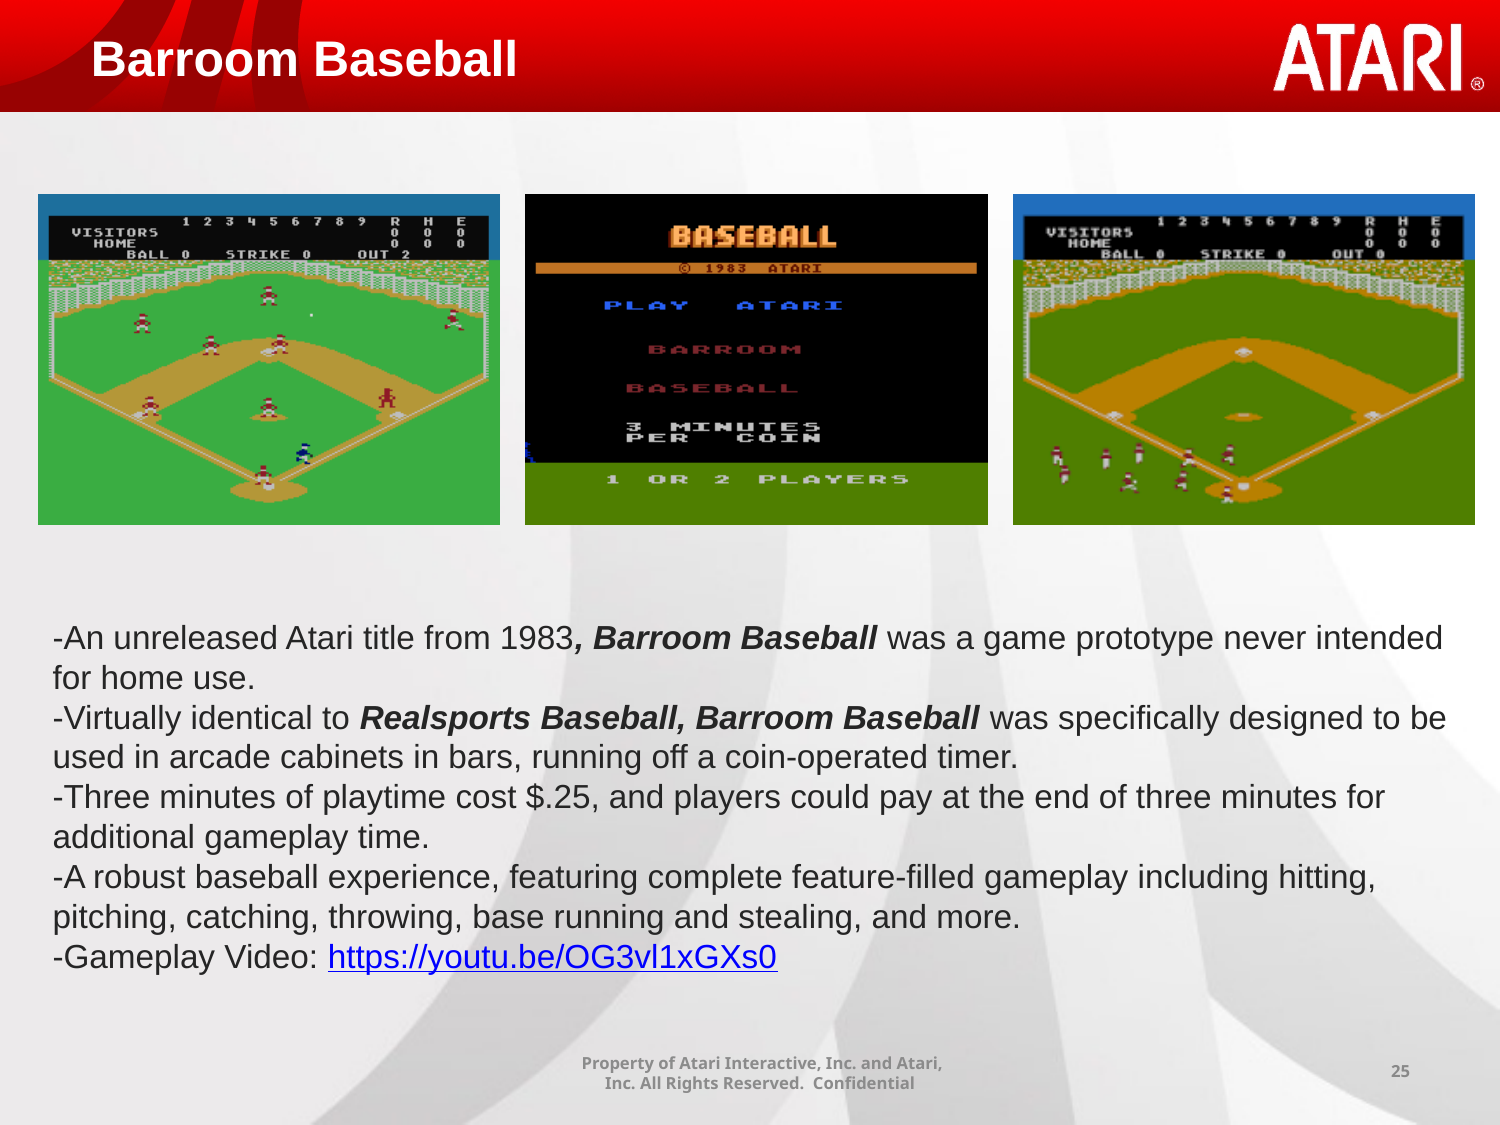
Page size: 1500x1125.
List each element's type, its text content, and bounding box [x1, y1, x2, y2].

footer Property of Atari Interactive, Inc. and Atari, Inc. All Rights Reserved. Confidential [549, 1042, 975, 1103]
picture [0, 0, 1500, 1125]
title Barroom Baseball [0, 0, 1200, 113]
text_box -An unreleased Atari title from 1983, Barroom Baseball was a game prototype never intended for home use. -Virtually identical to Realsports Baseball, Barroom Baseball was specifically designed to be used in arcade cabinets in bars, running off a coin-operated timer. -Three minutes of playtime cost $.25, and players could pay at the end of three minutes for additional gameplay time. -A robust baseball experience, featuring complete feature-filled gameplay including hitting, pitching, catching, throwing, base running and stealing, and more. -Gameplay Video: https://youtu.be/OG3vl1xGXs0 [38, 608, 1475, 1023]
slide_number 25 [1074, 1042, 1425, 1103]
